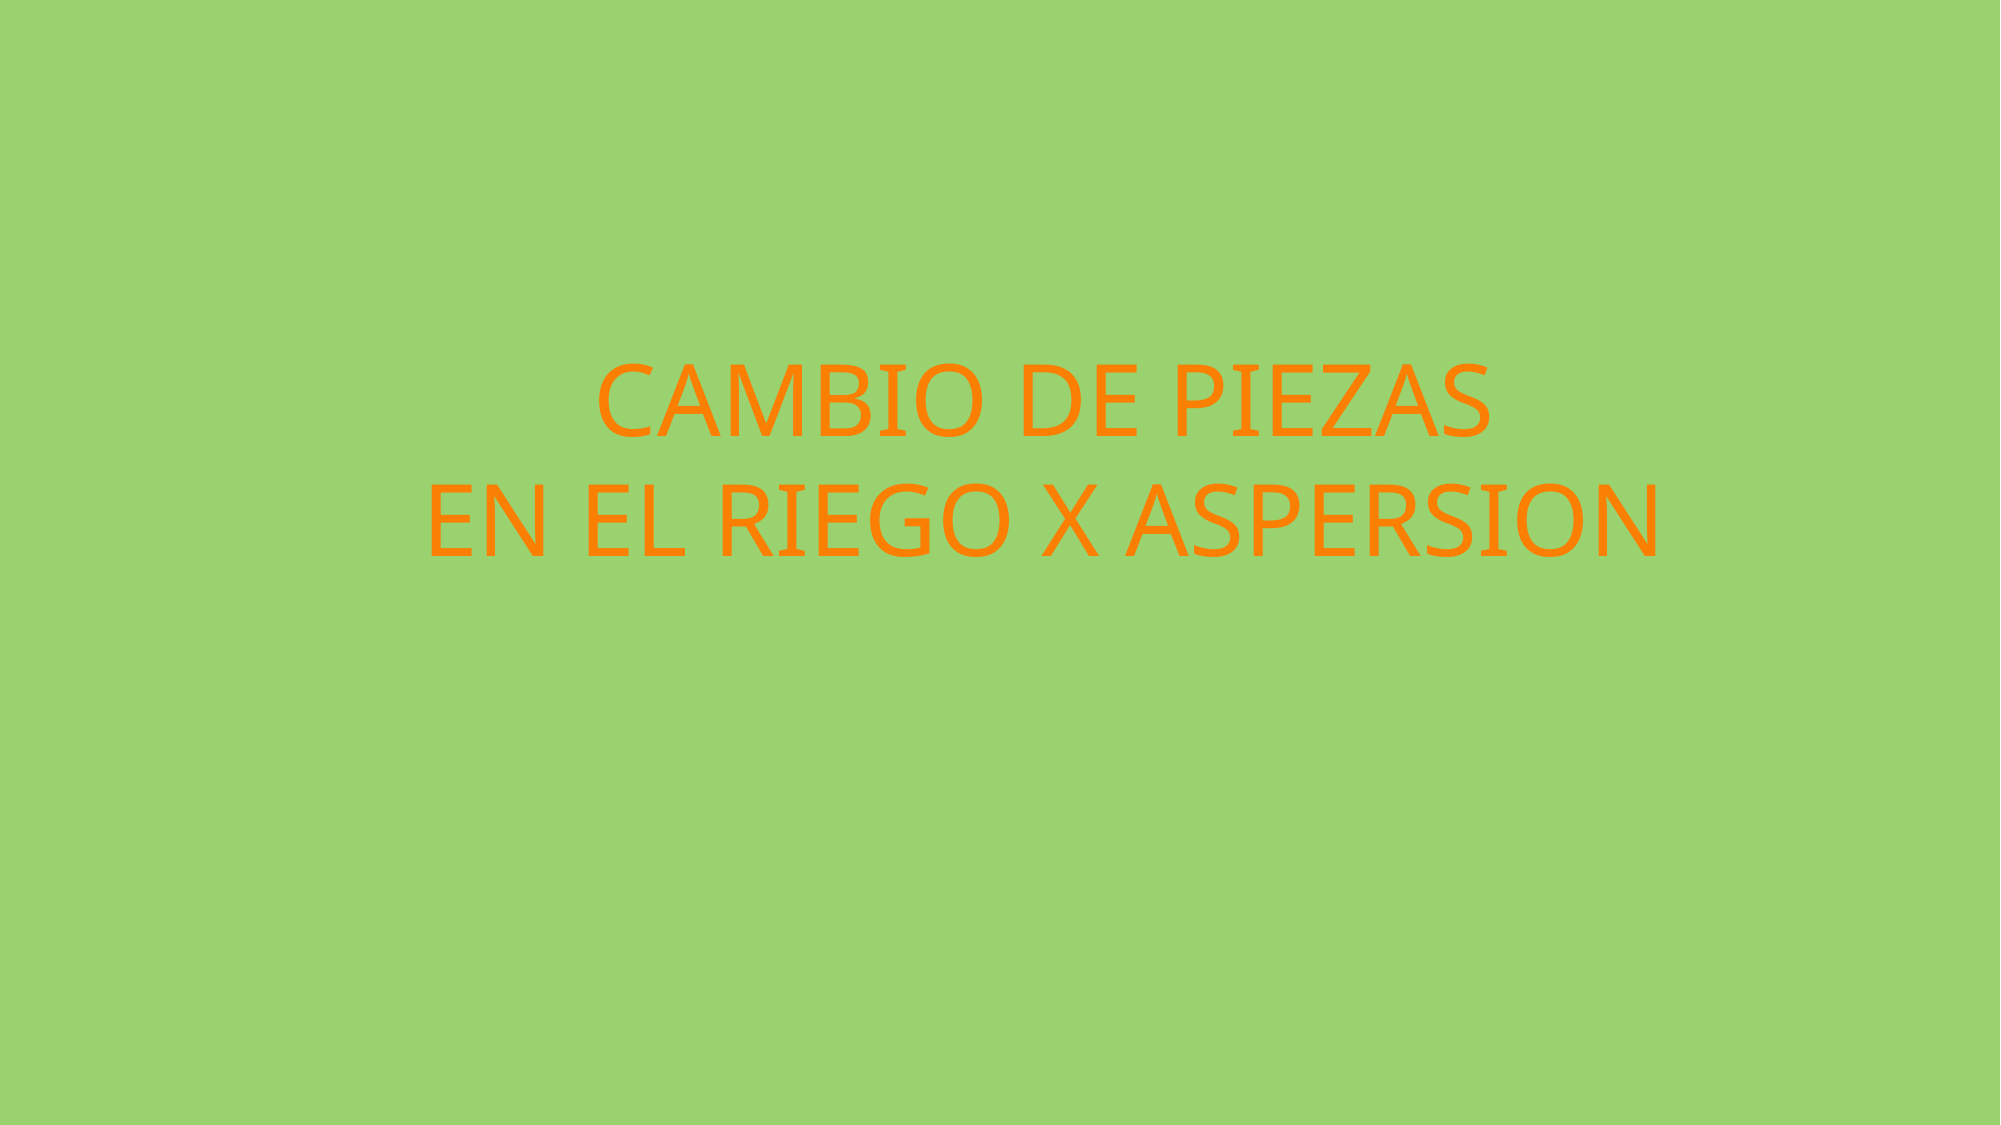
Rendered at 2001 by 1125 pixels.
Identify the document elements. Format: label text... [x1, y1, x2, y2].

text_box CAMBIO DE PIEZAS EN EL RIEGO X ASPERSION [308, 329, 1781, 585]
